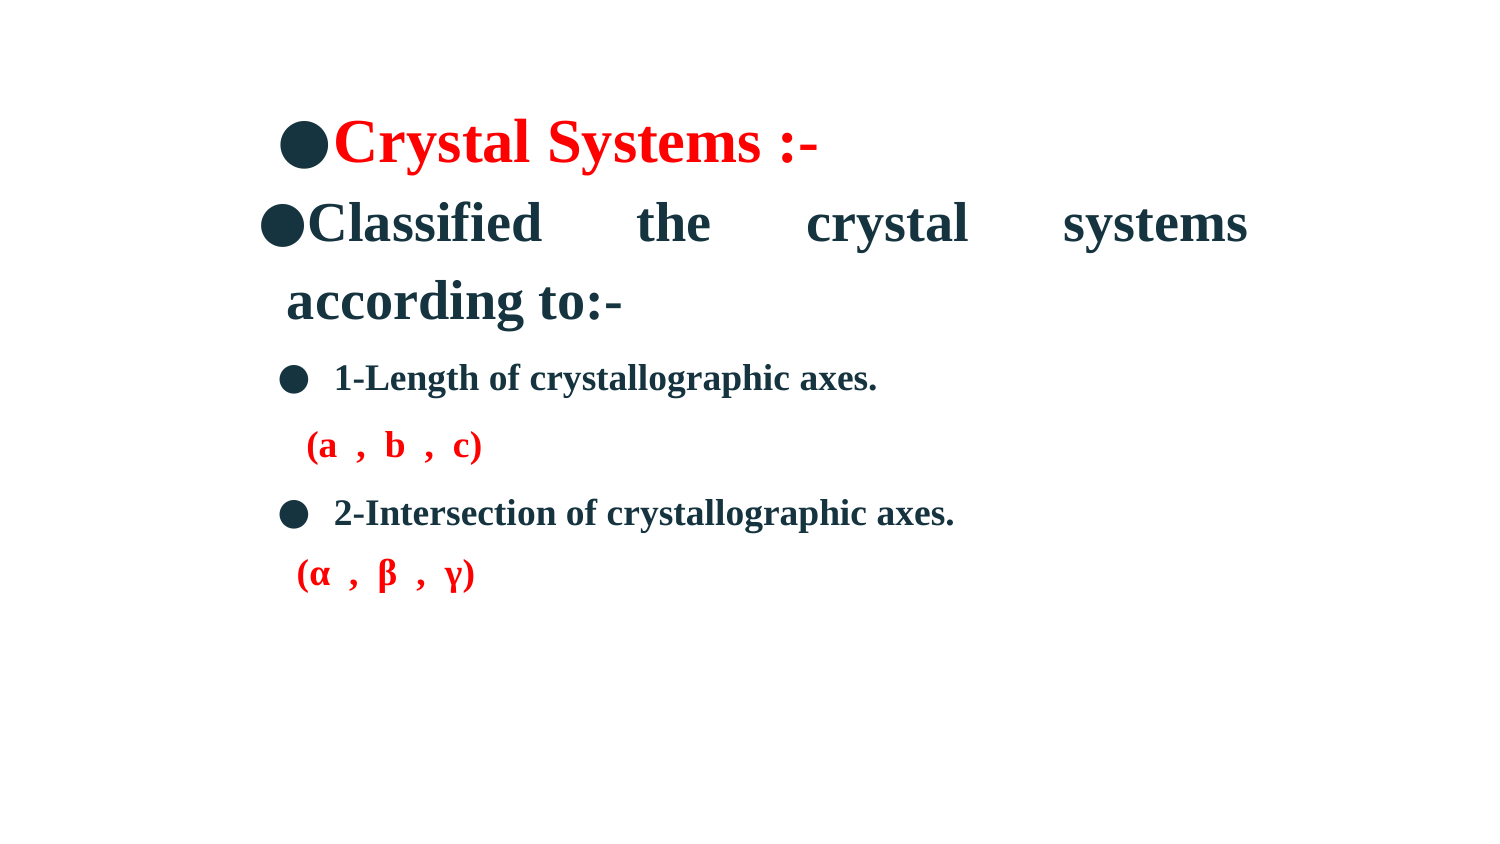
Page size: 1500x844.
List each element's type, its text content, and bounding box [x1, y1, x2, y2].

list Crystal Systems :- Classified the crystal systems according to:- 1-Length of crystallographic axes. (a , b , c) 2-Intersection of crystallographic axes. (α , β , γ) [243, 85, 1264, 754]
